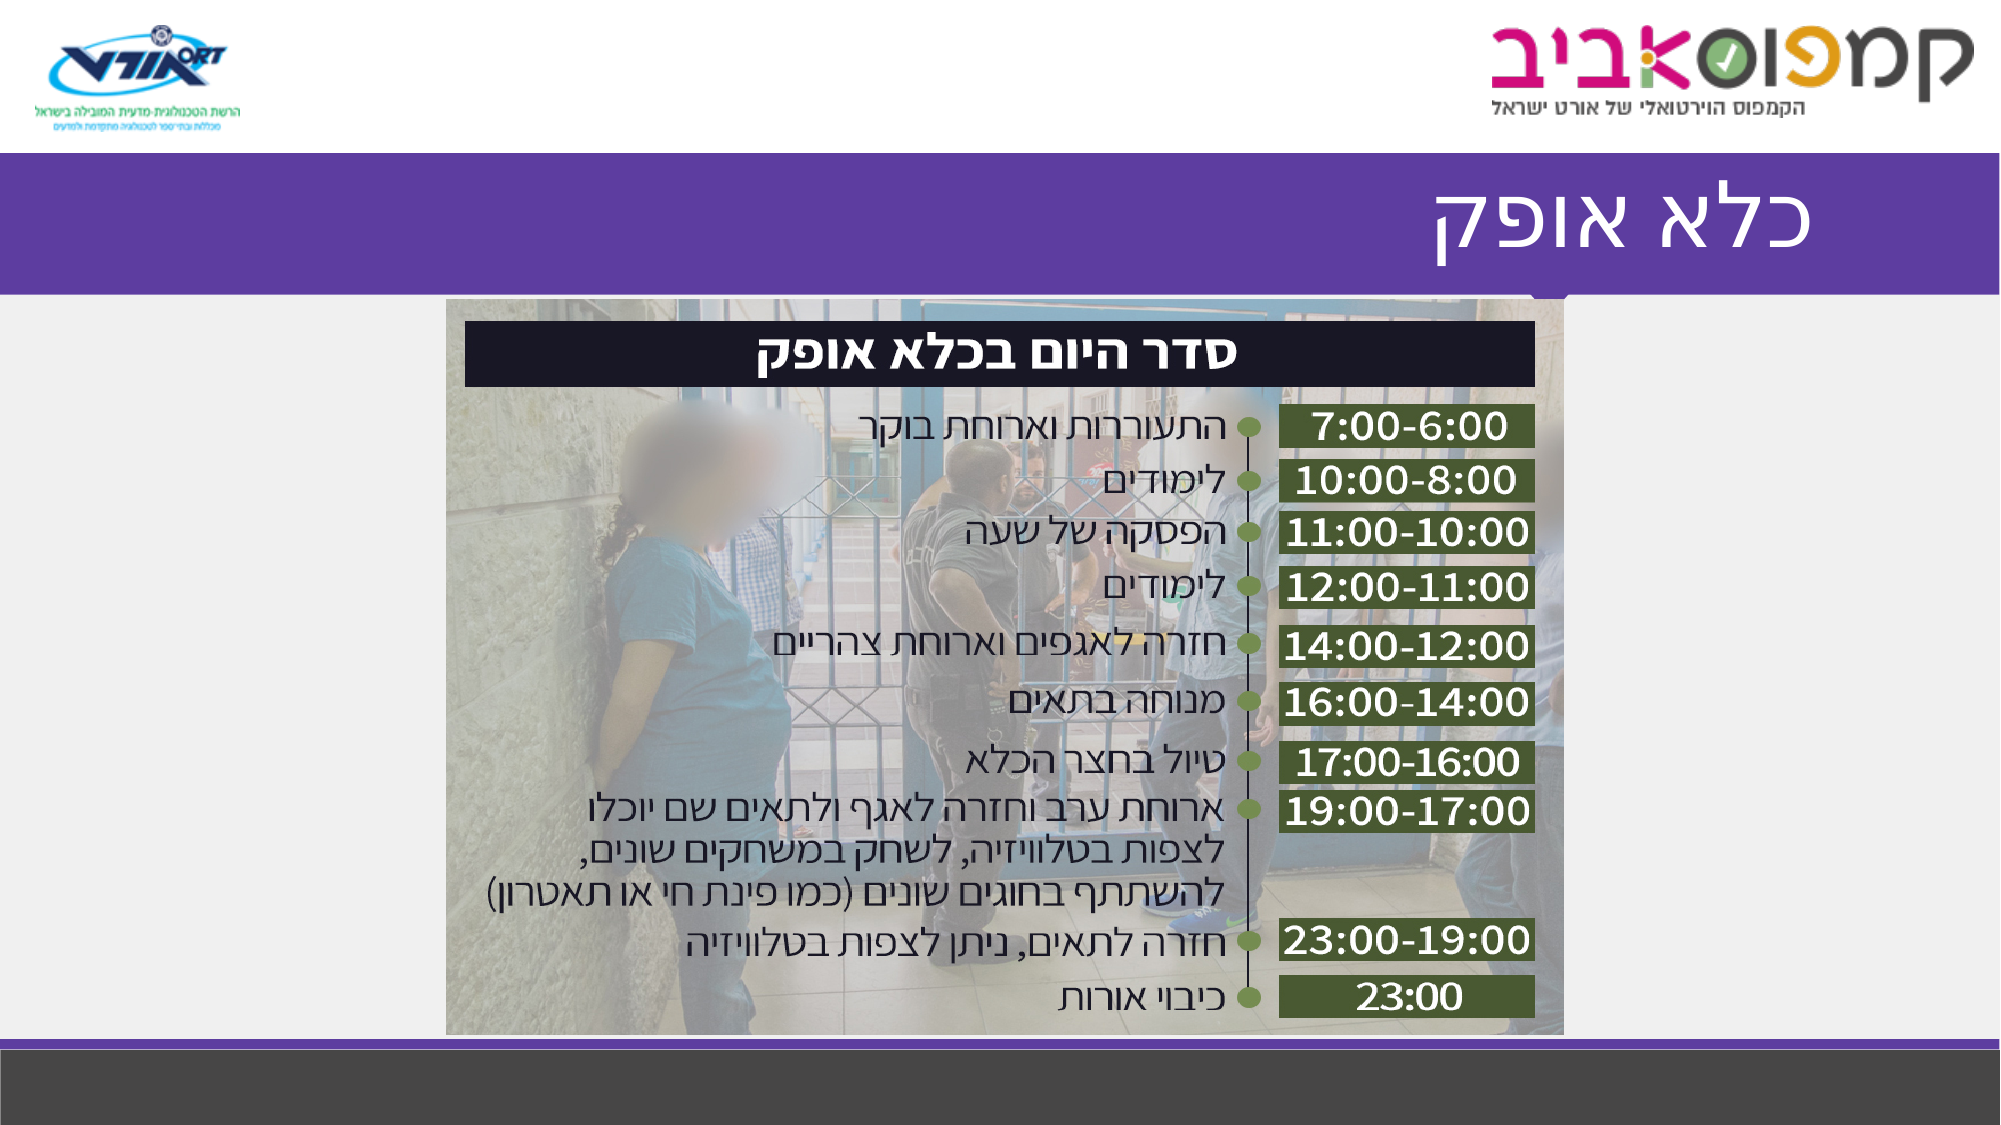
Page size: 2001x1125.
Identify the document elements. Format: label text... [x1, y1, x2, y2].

picture [1492, 25, 1974, 118]
picture [35, 25, 240, 132]
title כלא אופק [180, 36, 1830, 275]
picture [445, 298, 1565, 1036]
